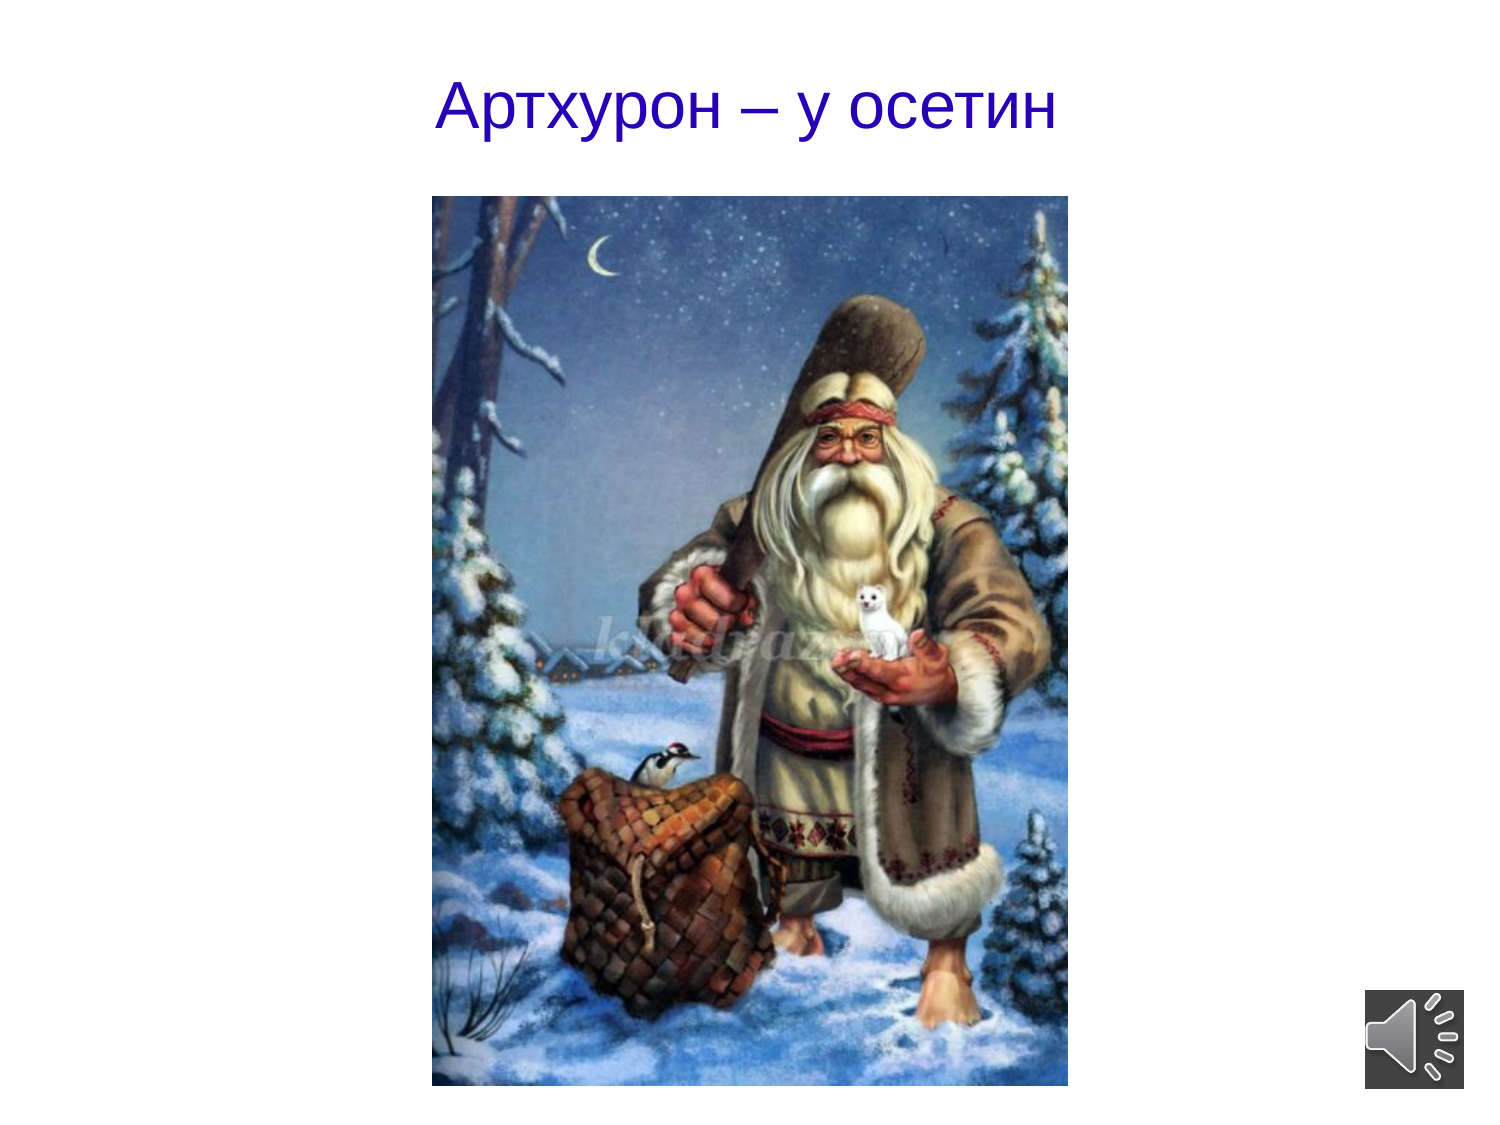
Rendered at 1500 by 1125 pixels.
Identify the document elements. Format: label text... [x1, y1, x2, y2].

picture [432, 196, 1068, 1086]
picture [1364, 989, 1465, 1090]
text_box Артхурон – у осетин [3, 54, 1492, 150]
